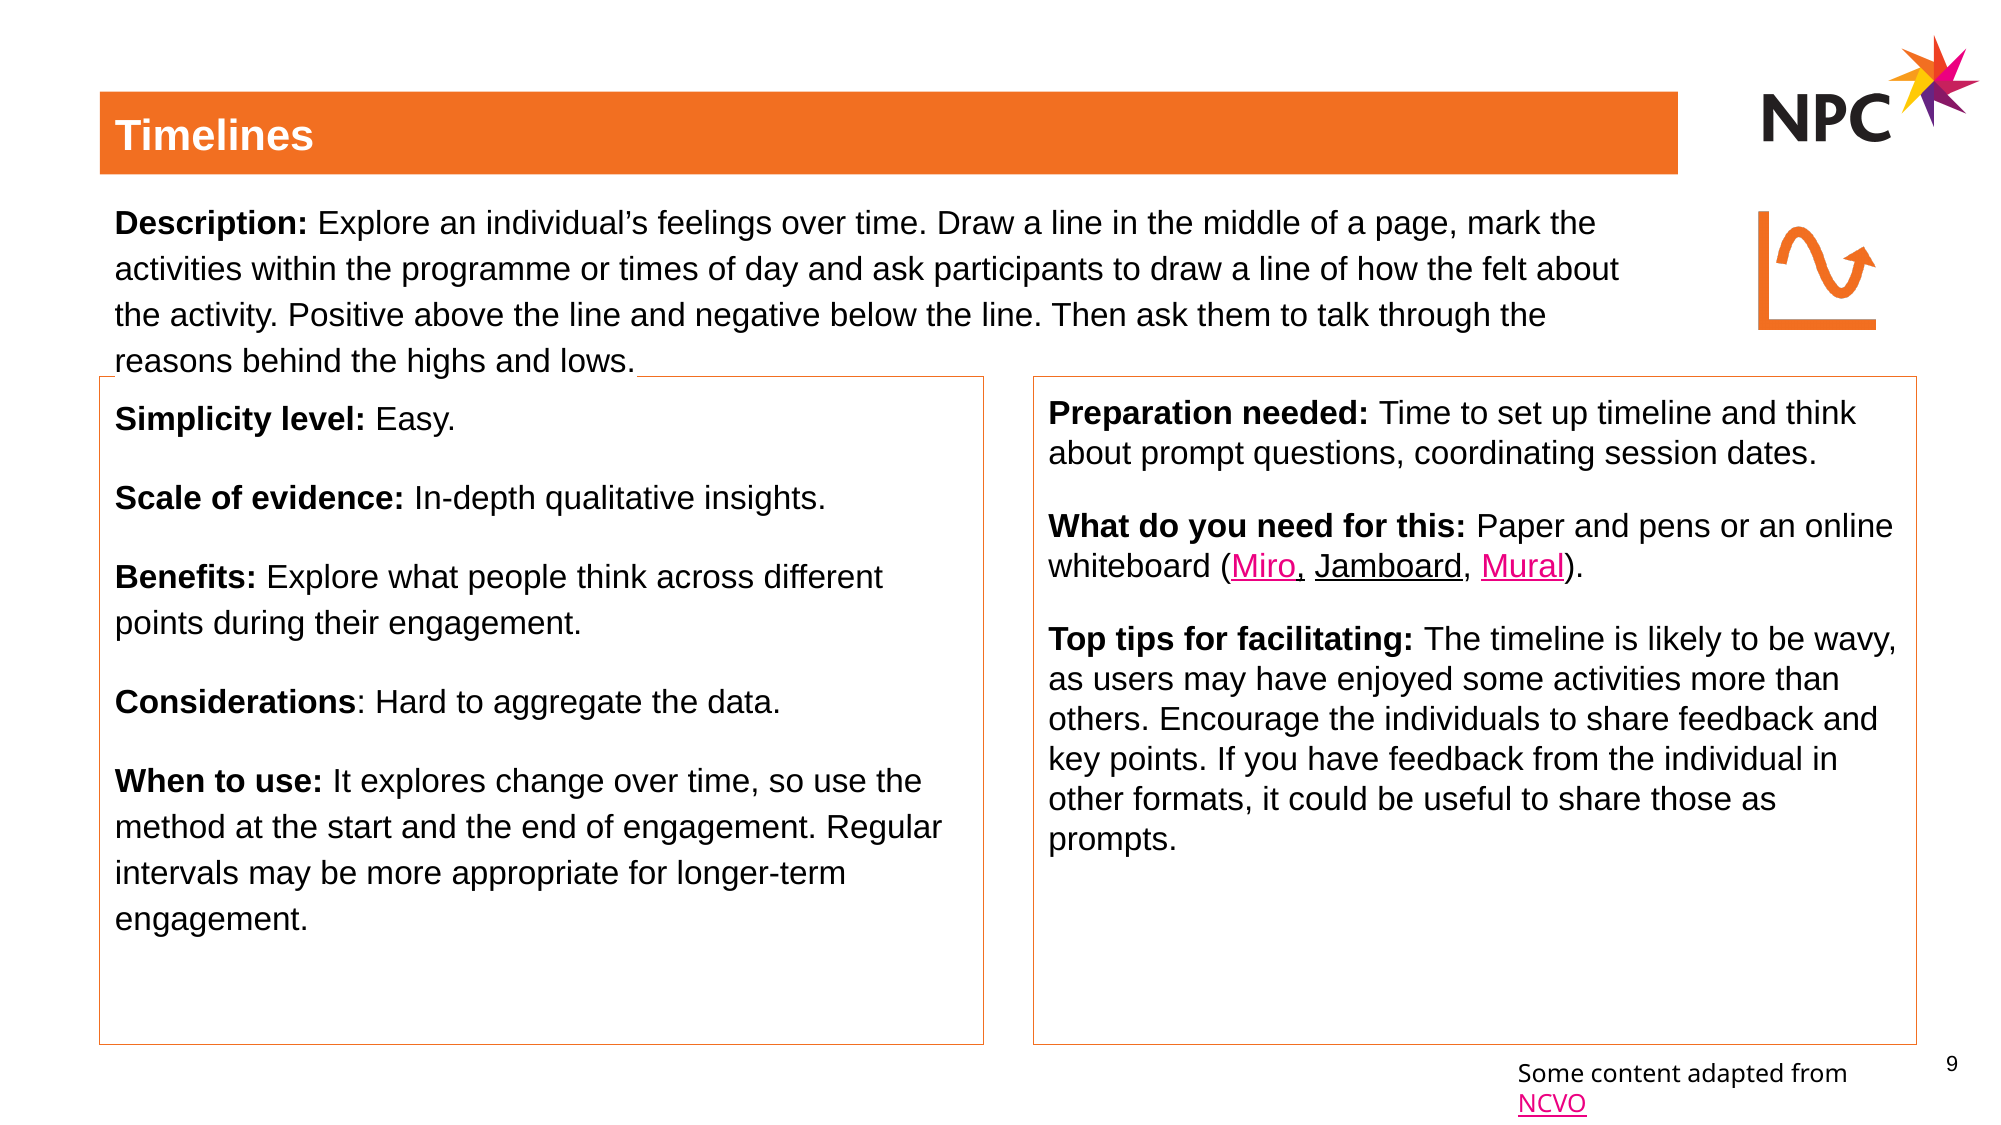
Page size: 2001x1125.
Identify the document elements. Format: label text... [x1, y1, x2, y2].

slide_number 9 [1917, 1019, 1974, 1106]
title Timelines [99, 91, 1678, 175]
text_box Preparation needed: Time to set up timeline and think about prompt questions, coordinating session dates. What do you need for this: Paper and pens or an online whiteboard (Miro, Jamboard, Mural). Top tips for facilitating: The timeline is likely to be wavy, as users may have enjoyed some activities more than others. Encourage the individuals to share feedback and key points. If you have feedback from the individual in other formats, it could be useful to share those as prompts. [1033, 376, 1917, 1045]
text_box Description: Explore an individual’s feelings over time. Draw a line in the middle of a page, mark the activities within the programme or times of day and ask participants to draw a line of how the felt about the activity. Positive above the line and negative below the line. Then ask them to talk through the reasons behind the highs and lows. [99, 188, 1678, 287]
picture [1716, 0, 2000, 354]
text_box Some content adapted from NCVO [1502, 1042, 1922, 1125]
text_box Simplicity level: Easy. Scale of evidence: In-depth qualitative insights. Benefits: Explore what people think across different points during their engagement. Considerations: Hard to aggregate the data. When to use: It explores change over time, so use the method at the start and the end of engagement. Regular intervals may be more appropriate for longer-term engagement. [99, 376, 984, 1045]
